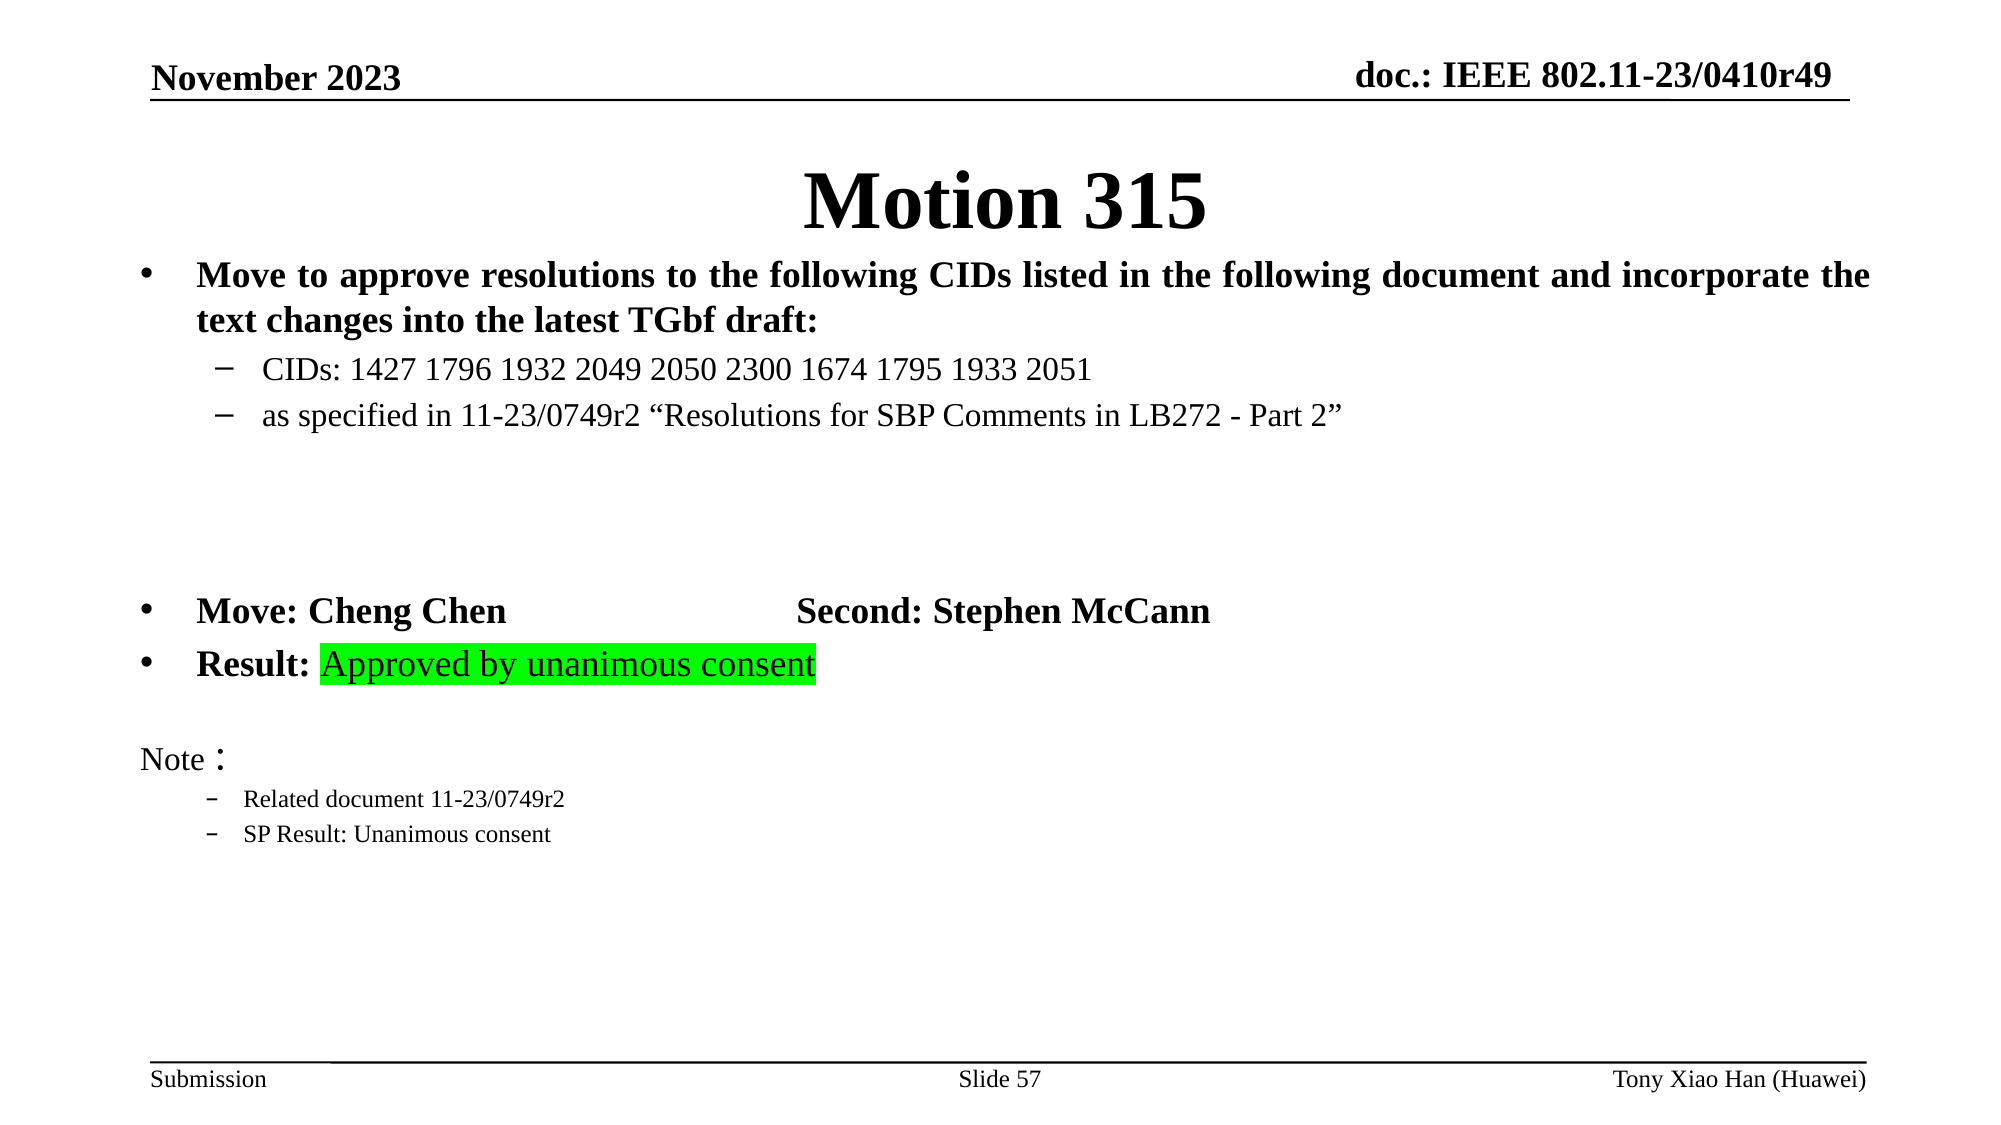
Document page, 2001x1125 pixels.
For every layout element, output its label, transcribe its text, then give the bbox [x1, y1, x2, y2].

text_box Move to approve resolutions to the following CIDs listed in the following document and incorporate the text changes into the latest TGbf draft: CIDs: 1427 1796 1932 2049 2050 2300 1674 1795 1933 2051 as specified in 11-23/0749r2 “Resolutions for SBP Comments in LB272 - Part 2” Move: Cheng Chen Second: Stephen McCann Result: Approved by unanimous consent Note： Related document 11-23/0749r2 SP Result: Unanimous consent [125, 212, 1888, 900]
text_box Motion 315 [368, 137, 1644, 212]
